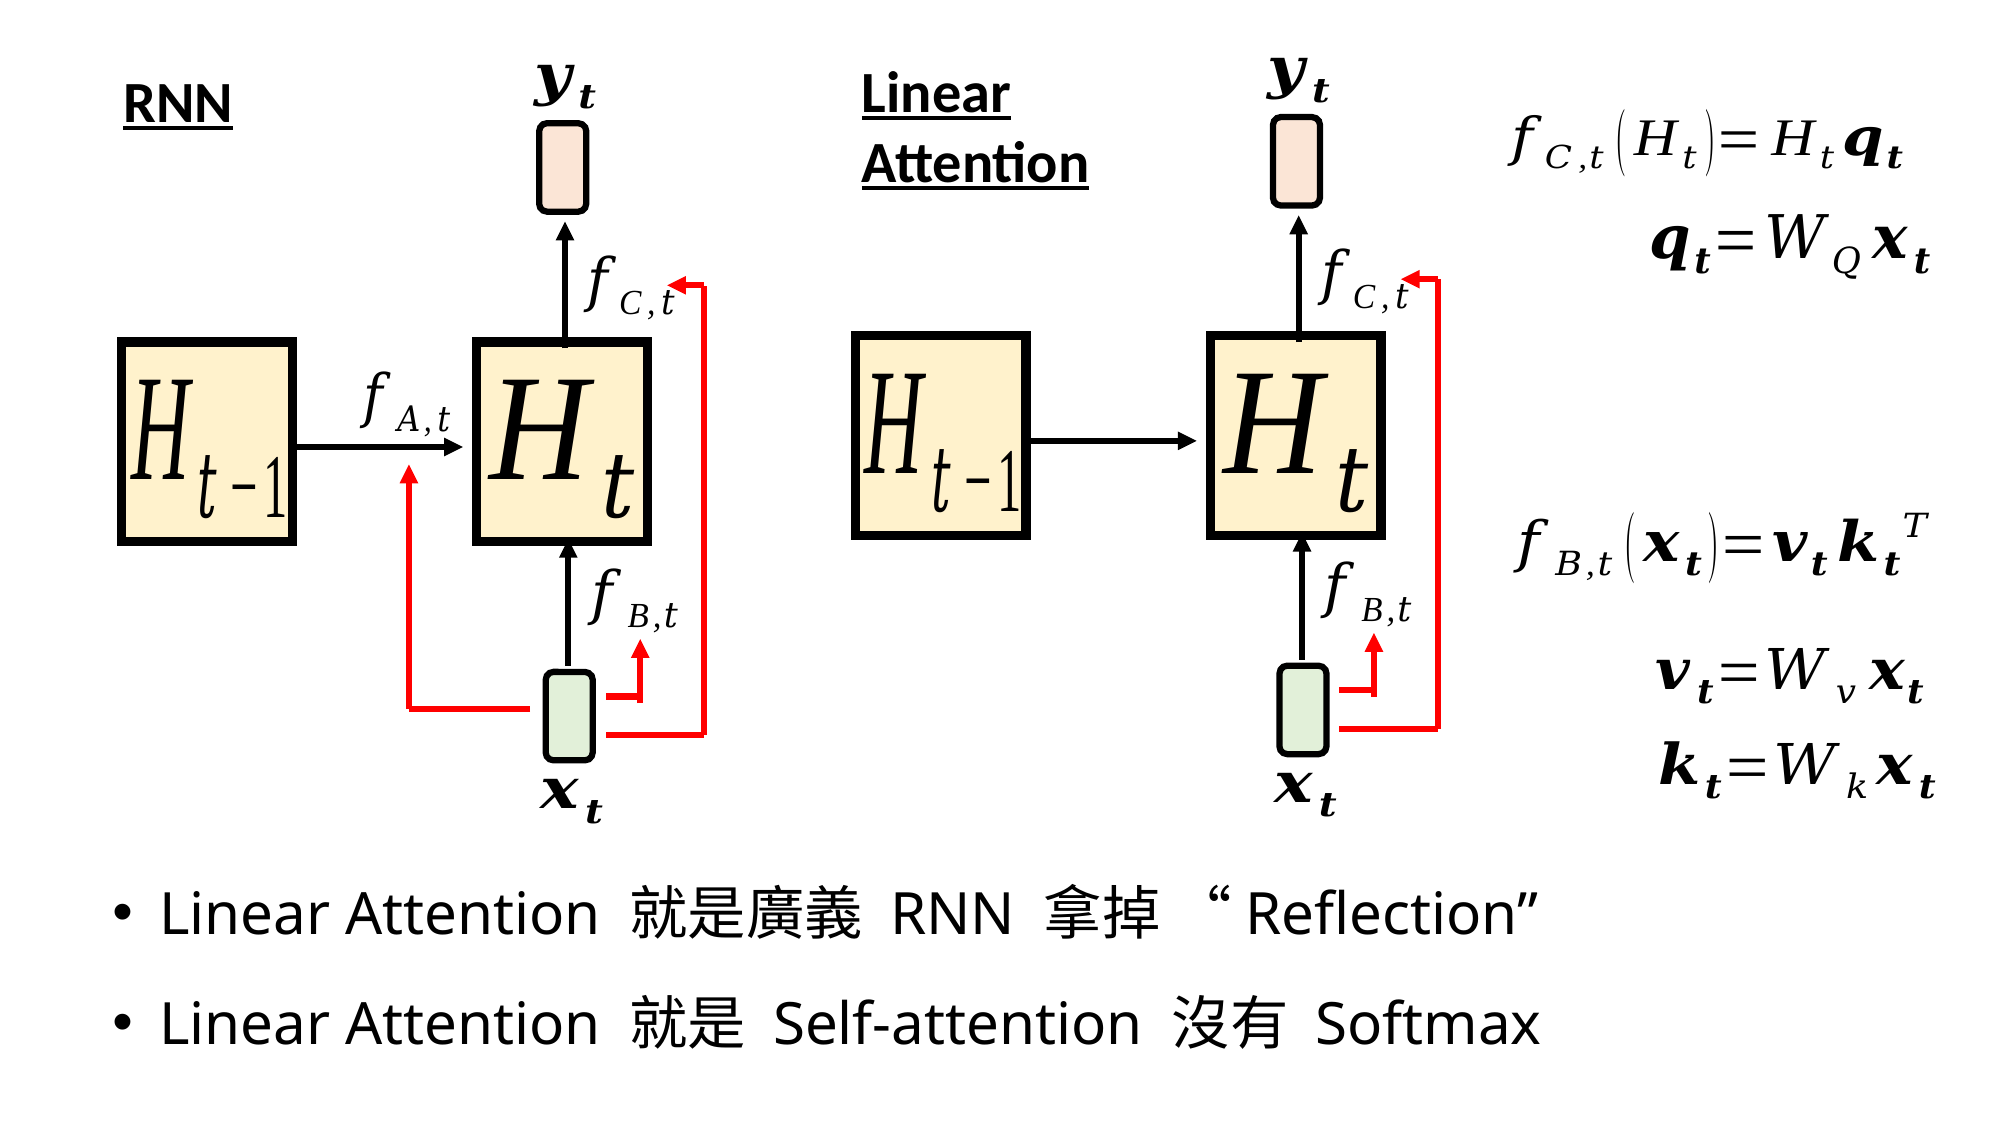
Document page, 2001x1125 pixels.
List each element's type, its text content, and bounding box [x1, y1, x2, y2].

text_box [1279, 665, 1327, 755]
text_box [545, 671, 593, 761]
text_box [1272, 117, 1321, 206]
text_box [1298, 215, 1415, 660]
text_box RNN [108, 56, 276, 142]
text_box [539, 123, 587, 212]
text_box Linear Attention 就是 Self-attention 沒有 Softmax [97, 978, 1784, 1064]
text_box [565, 221, 681, 666]
text_box Linear Attention [847, 46, 1137, 202]
